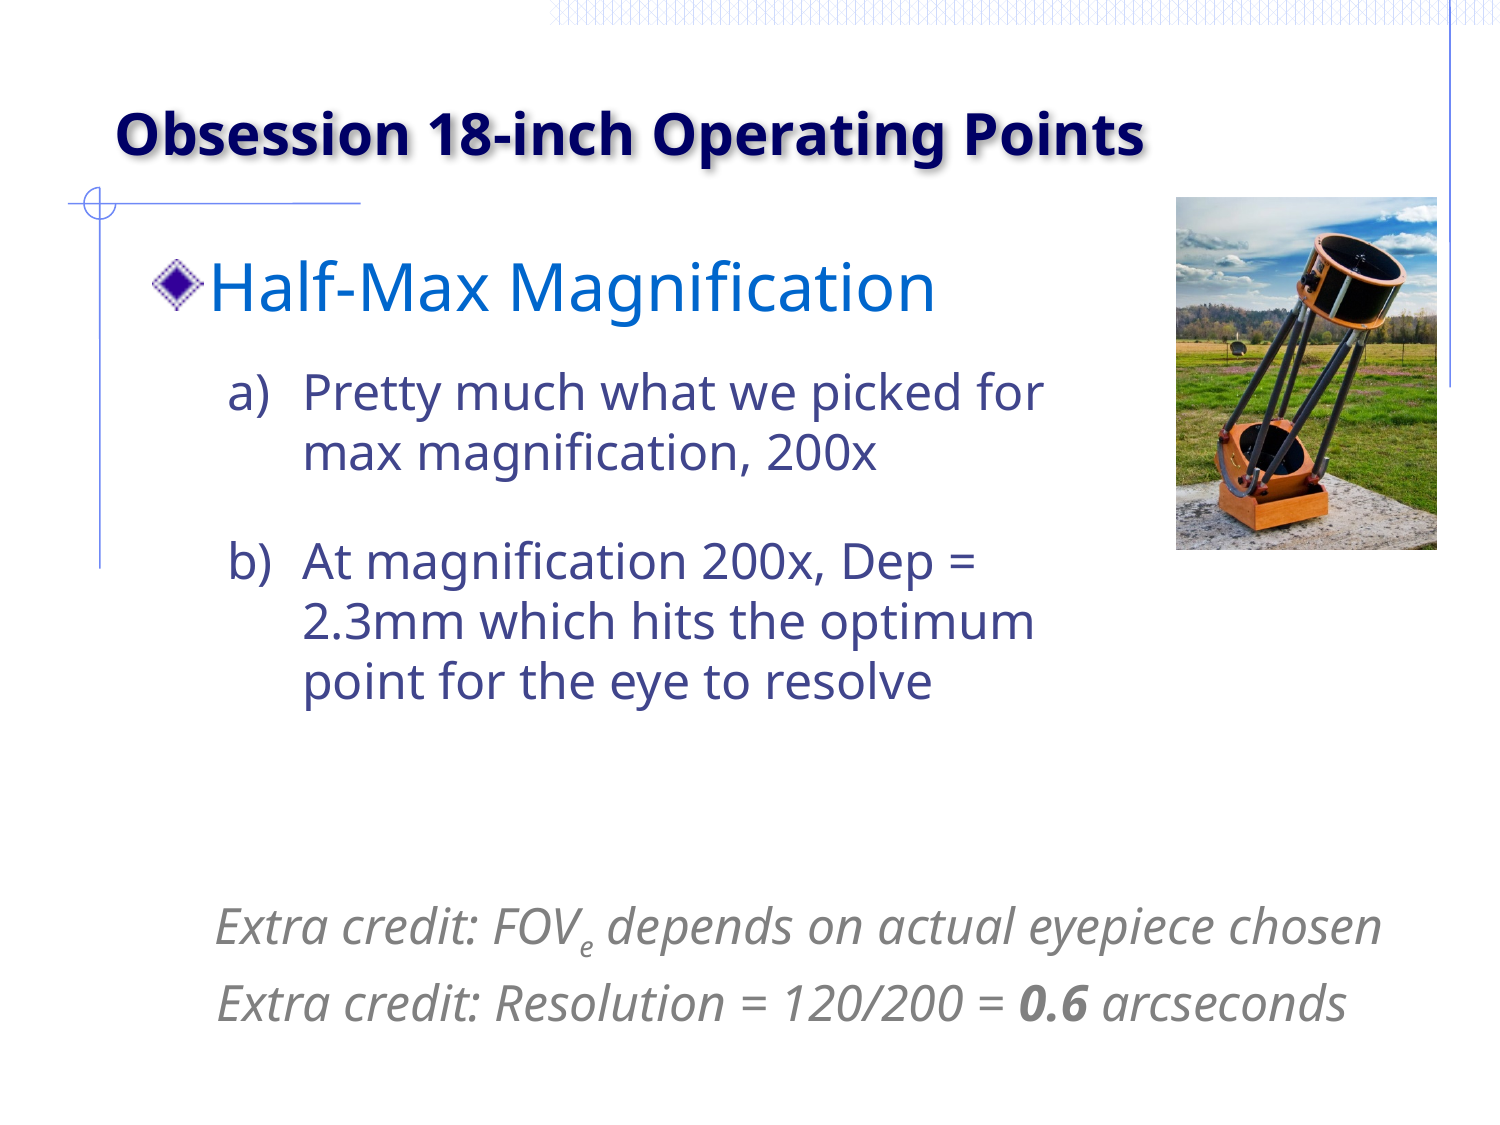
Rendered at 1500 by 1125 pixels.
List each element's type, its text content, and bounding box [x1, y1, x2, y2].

text_box Pretty much what we picked for max magnification, 200x At magnification 200x, Dep = 2.3mm which hits the optimum point for the eye to resolve [212, 352, 1163, 718]
title Obsession 18-inch Operating Points [99, 50, 1375, 175]
picture [1176, 196, 1437, 551]
text_box Extra credit: FOVe depends on actual eyepiece chosen [199, 887, 1400, 971]
picture [152, 259, 204, 311]
list Half-Max Magnification [137, 237, 1413, 988]
text_box Extra credit: Resolution = 120/200 = 0.6 arcseconds [202, 963, 1364, 1039]
